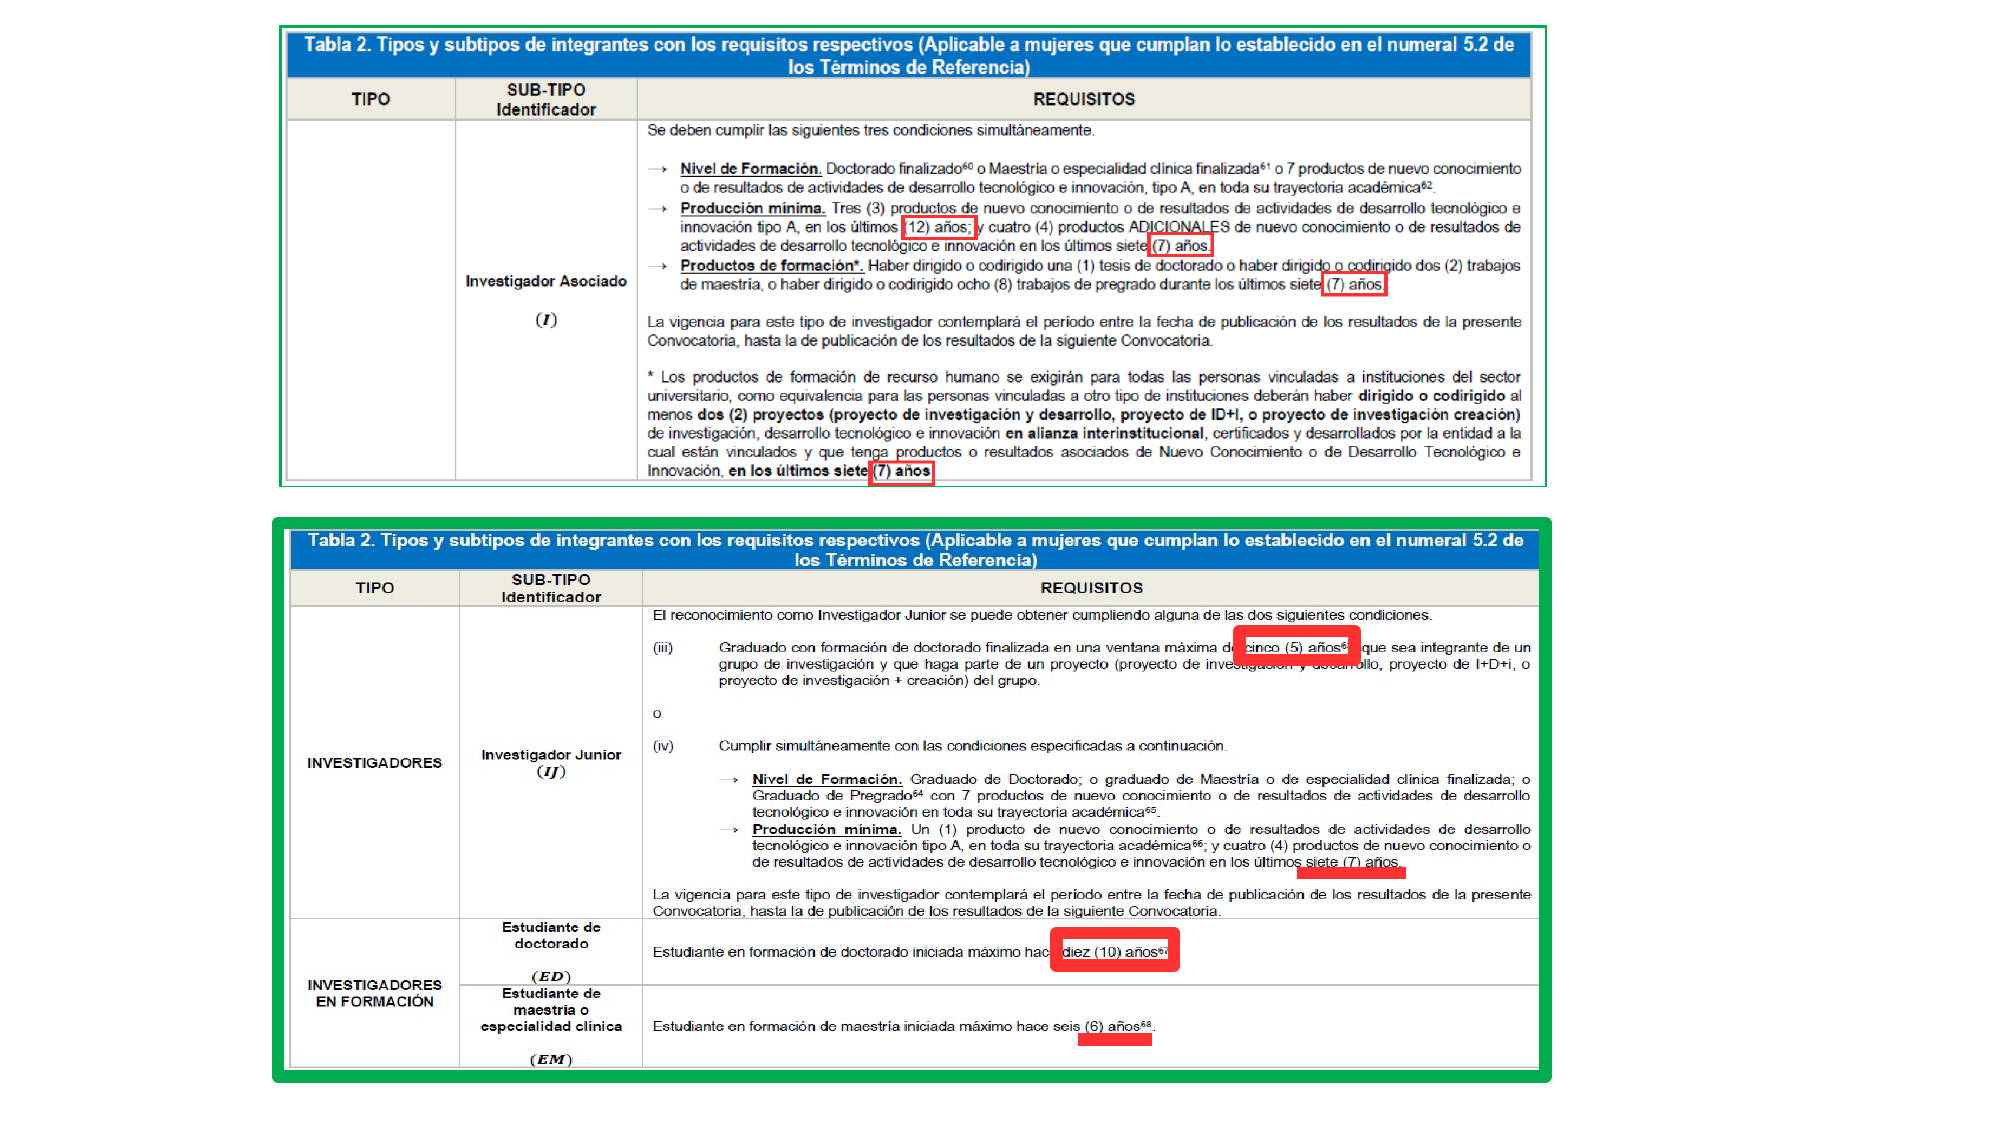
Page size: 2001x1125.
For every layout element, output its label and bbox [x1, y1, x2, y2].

picture [279, 25, 1547, 487]
text_box [274, 520, 1549, 1079]
